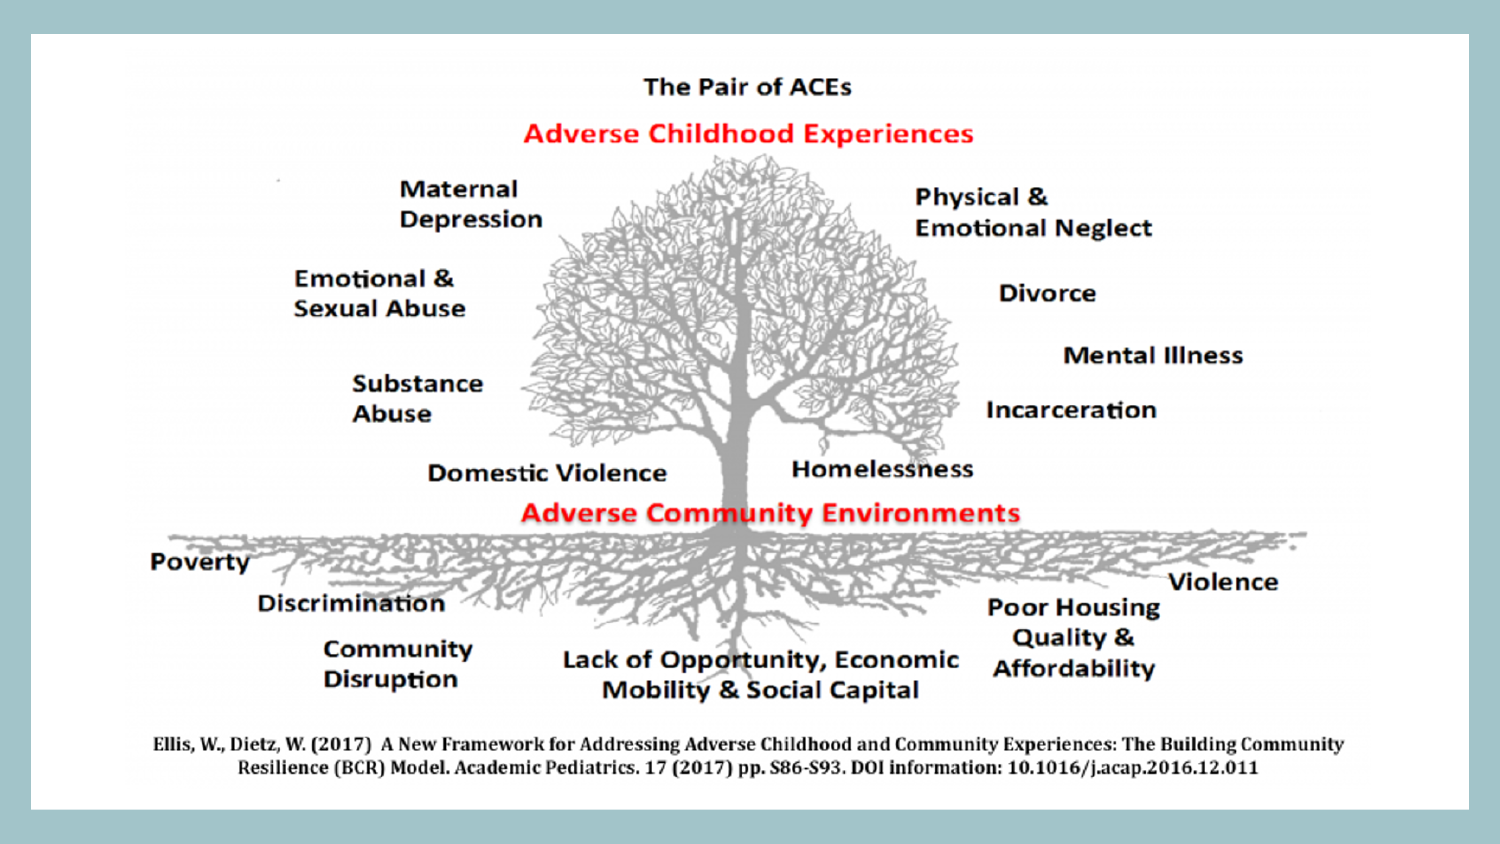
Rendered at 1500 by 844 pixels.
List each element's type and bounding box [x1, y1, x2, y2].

picture [124, 46, 1371, 789]
